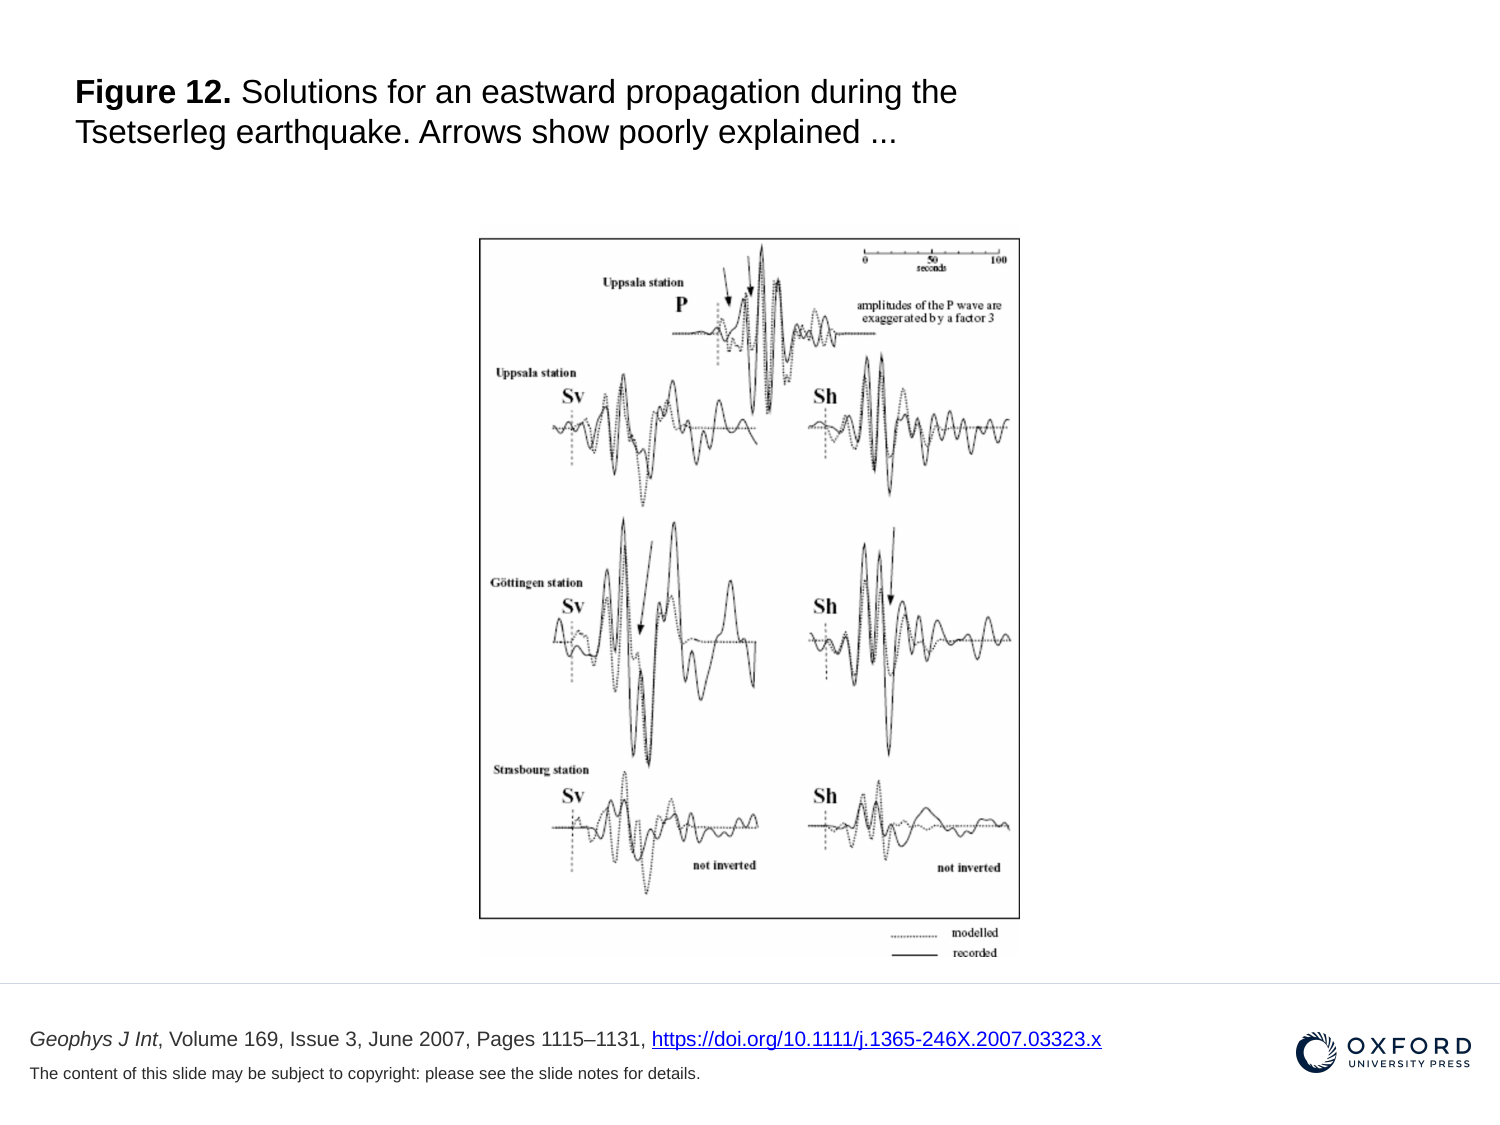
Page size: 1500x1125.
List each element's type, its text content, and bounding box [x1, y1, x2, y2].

picture [1296, 1032, 1471, 1073]
title Figure 12. Solutions for an eastward propagation during the Tsetserleg earthquake. Arrows show poorly explained ... [75, 69, 1078, 171]
footer Geophys J Int, Volume 169, Issue 3, June 2007, Pages 1115–1131, https://doi.org/10.1111/j.1365-246X.2007.03323.x The content of this slide may be subject to copyright: please see the slide notes for details. [0, 983, 1260, 1125]
picture [479, 224, 1020, 957]
